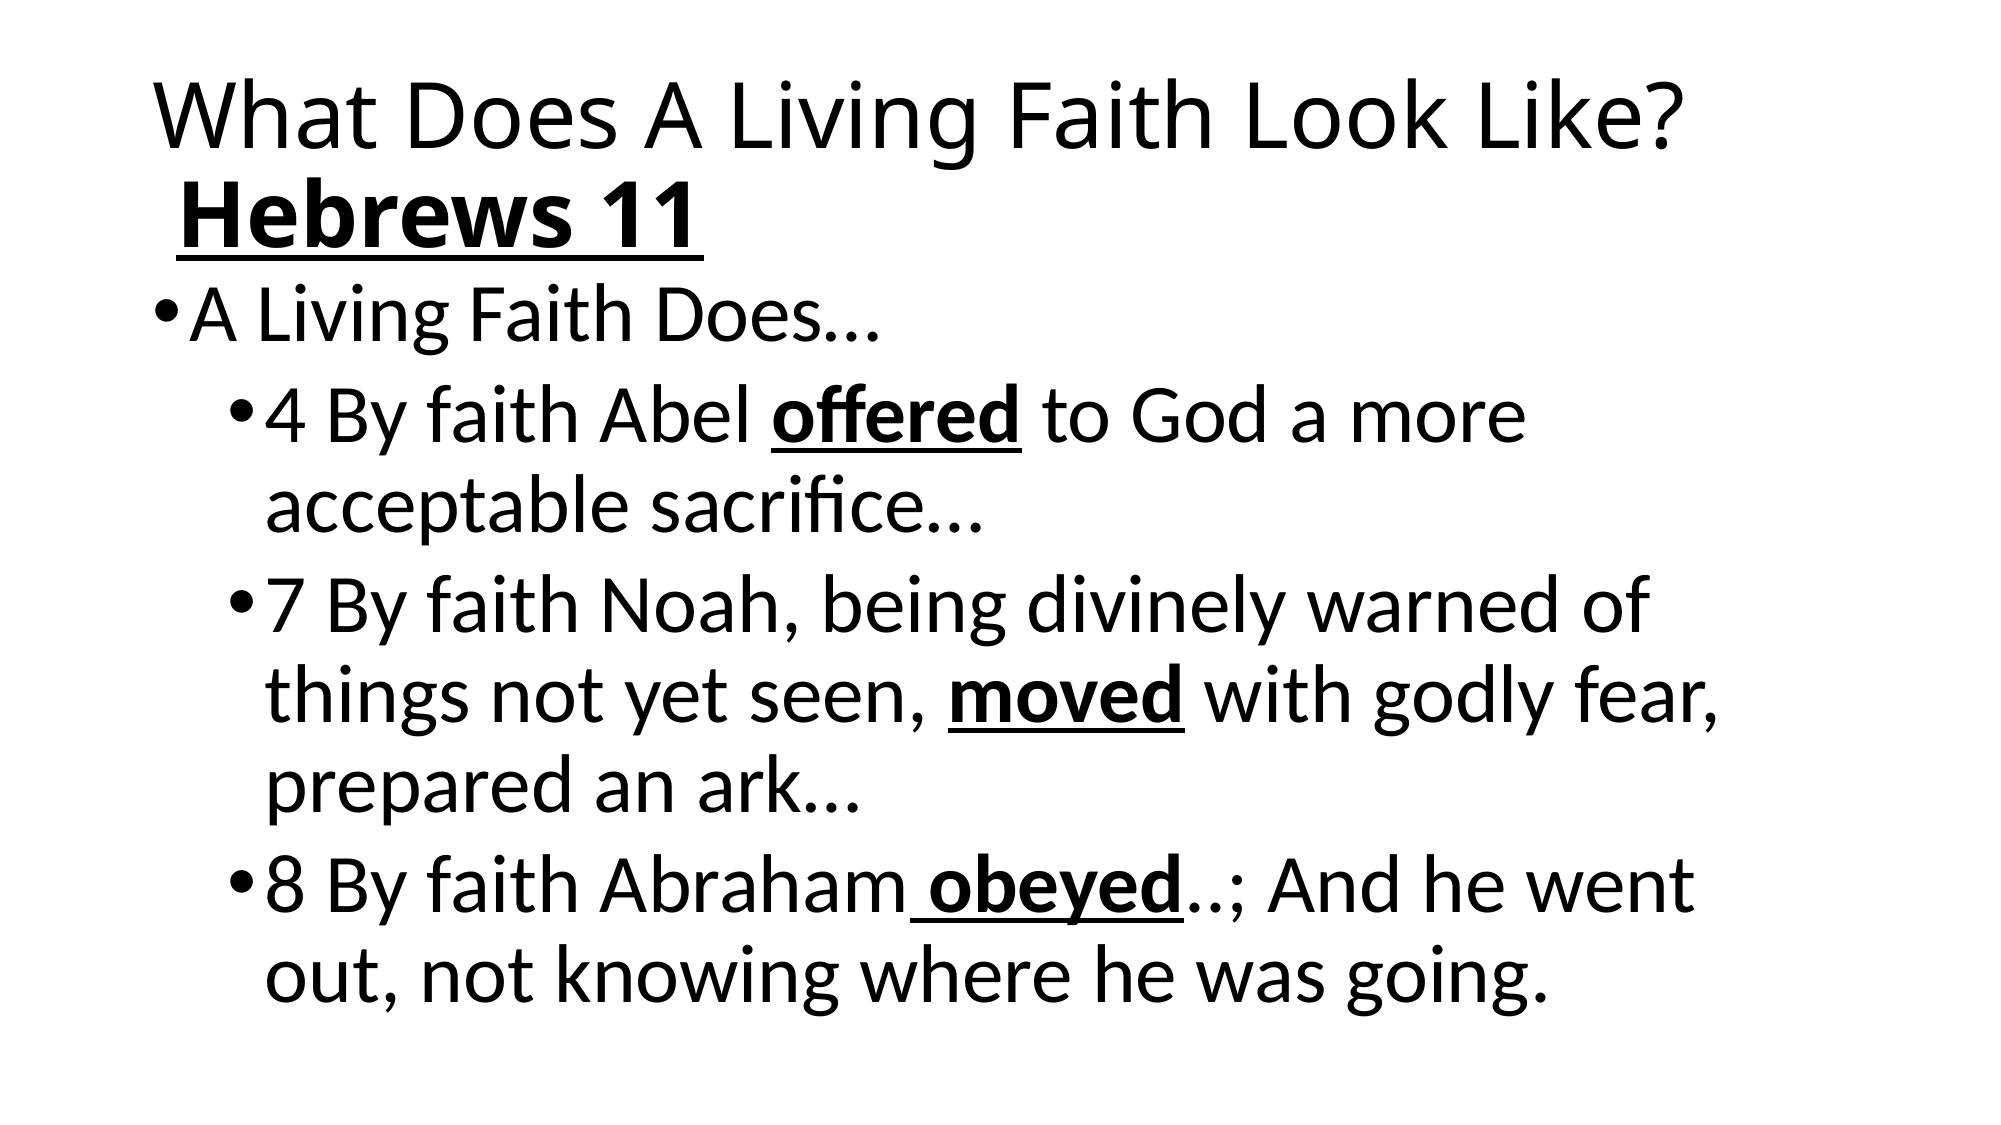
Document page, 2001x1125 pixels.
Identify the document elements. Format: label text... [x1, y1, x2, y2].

title What Does A Living Faith Look Like? Hebrews 11 [137, 59, 1863, 262]
list A Living Faith Does… 4 By faith Abel offered to God a more acceptable sacrifice… 7 By faith Noah, being divinely warned of things not yet seen, moved with godly fear, prepared an ark… 8 By faith Abraham obeyed..; And he went out, not knowing where he was going. [137, 262, 1863, 1085]
